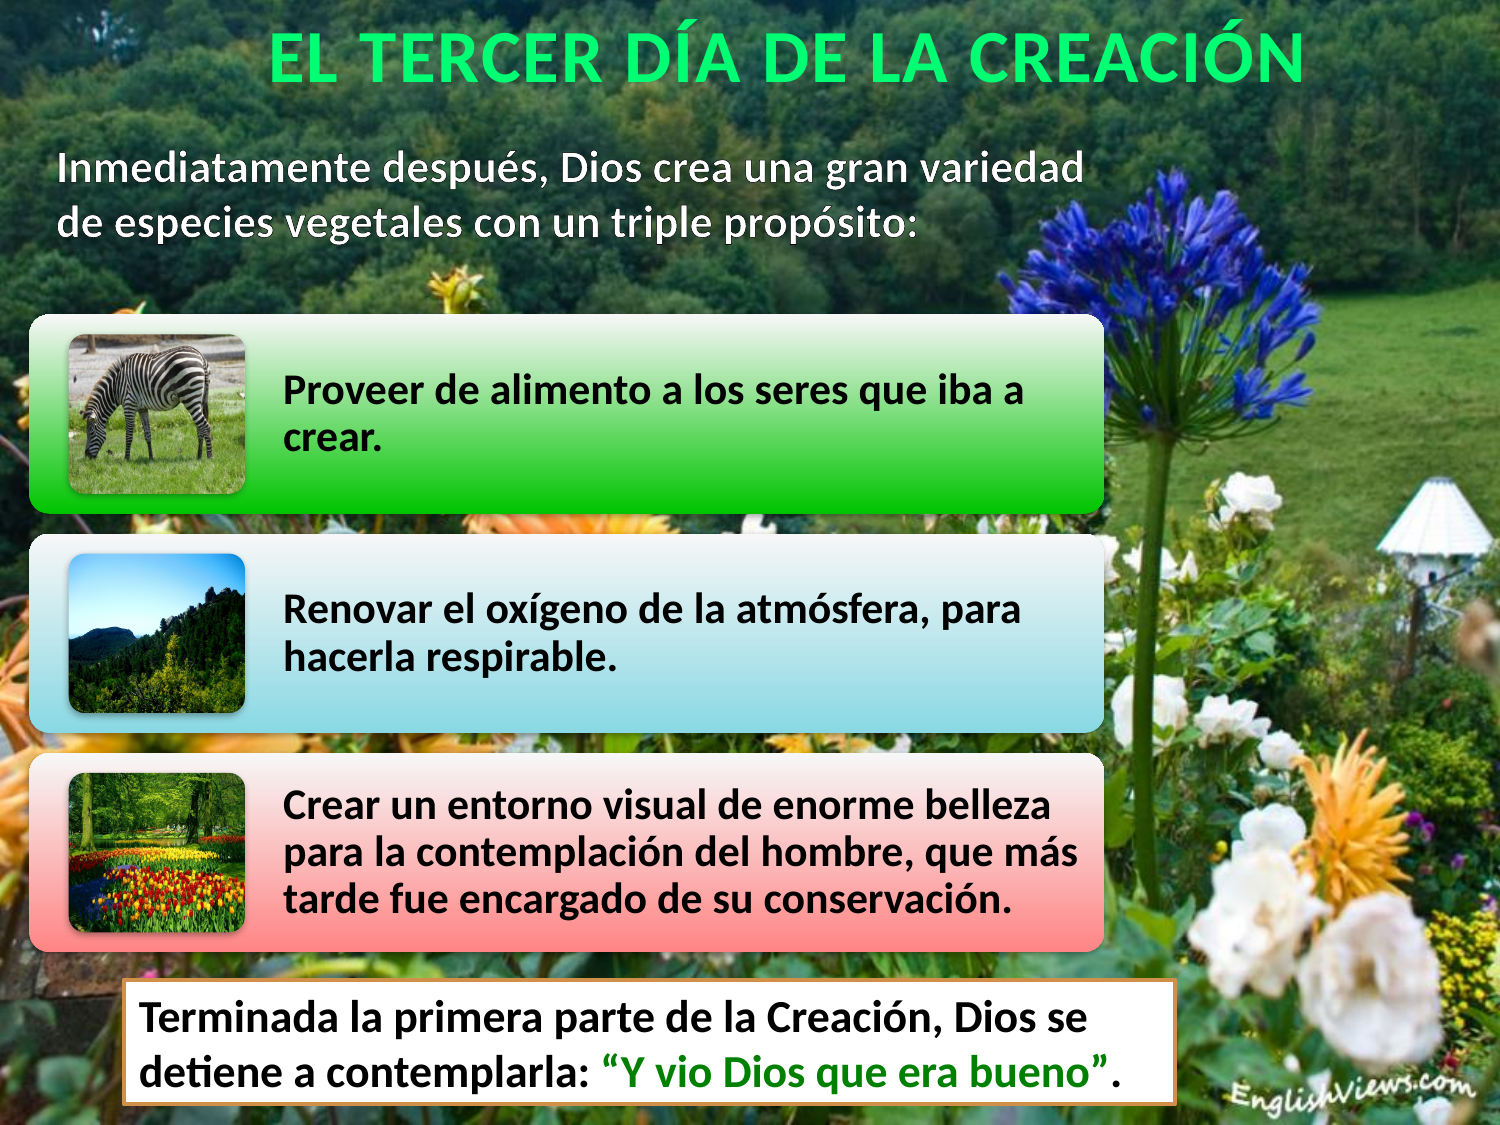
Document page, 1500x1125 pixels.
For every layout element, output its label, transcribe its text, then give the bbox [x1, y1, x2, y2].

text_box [29, 314, 1105, 953]
text_box Terminada la primera parte de la Creación, Dios se detiene a contemplarla: “Y vio Dios que era bueno”. [122, 978, 1177, 1106]
picture [0, 0, 1500, 1125]
text_box EL TERCER DÍA DE LA CREACIÓN [253, 0, 1323, 105]
text_box Inmediatamente después, Dios crea una gran variedad de especies vegetales con un triple propósito: [41, 129, 1128, 254]
